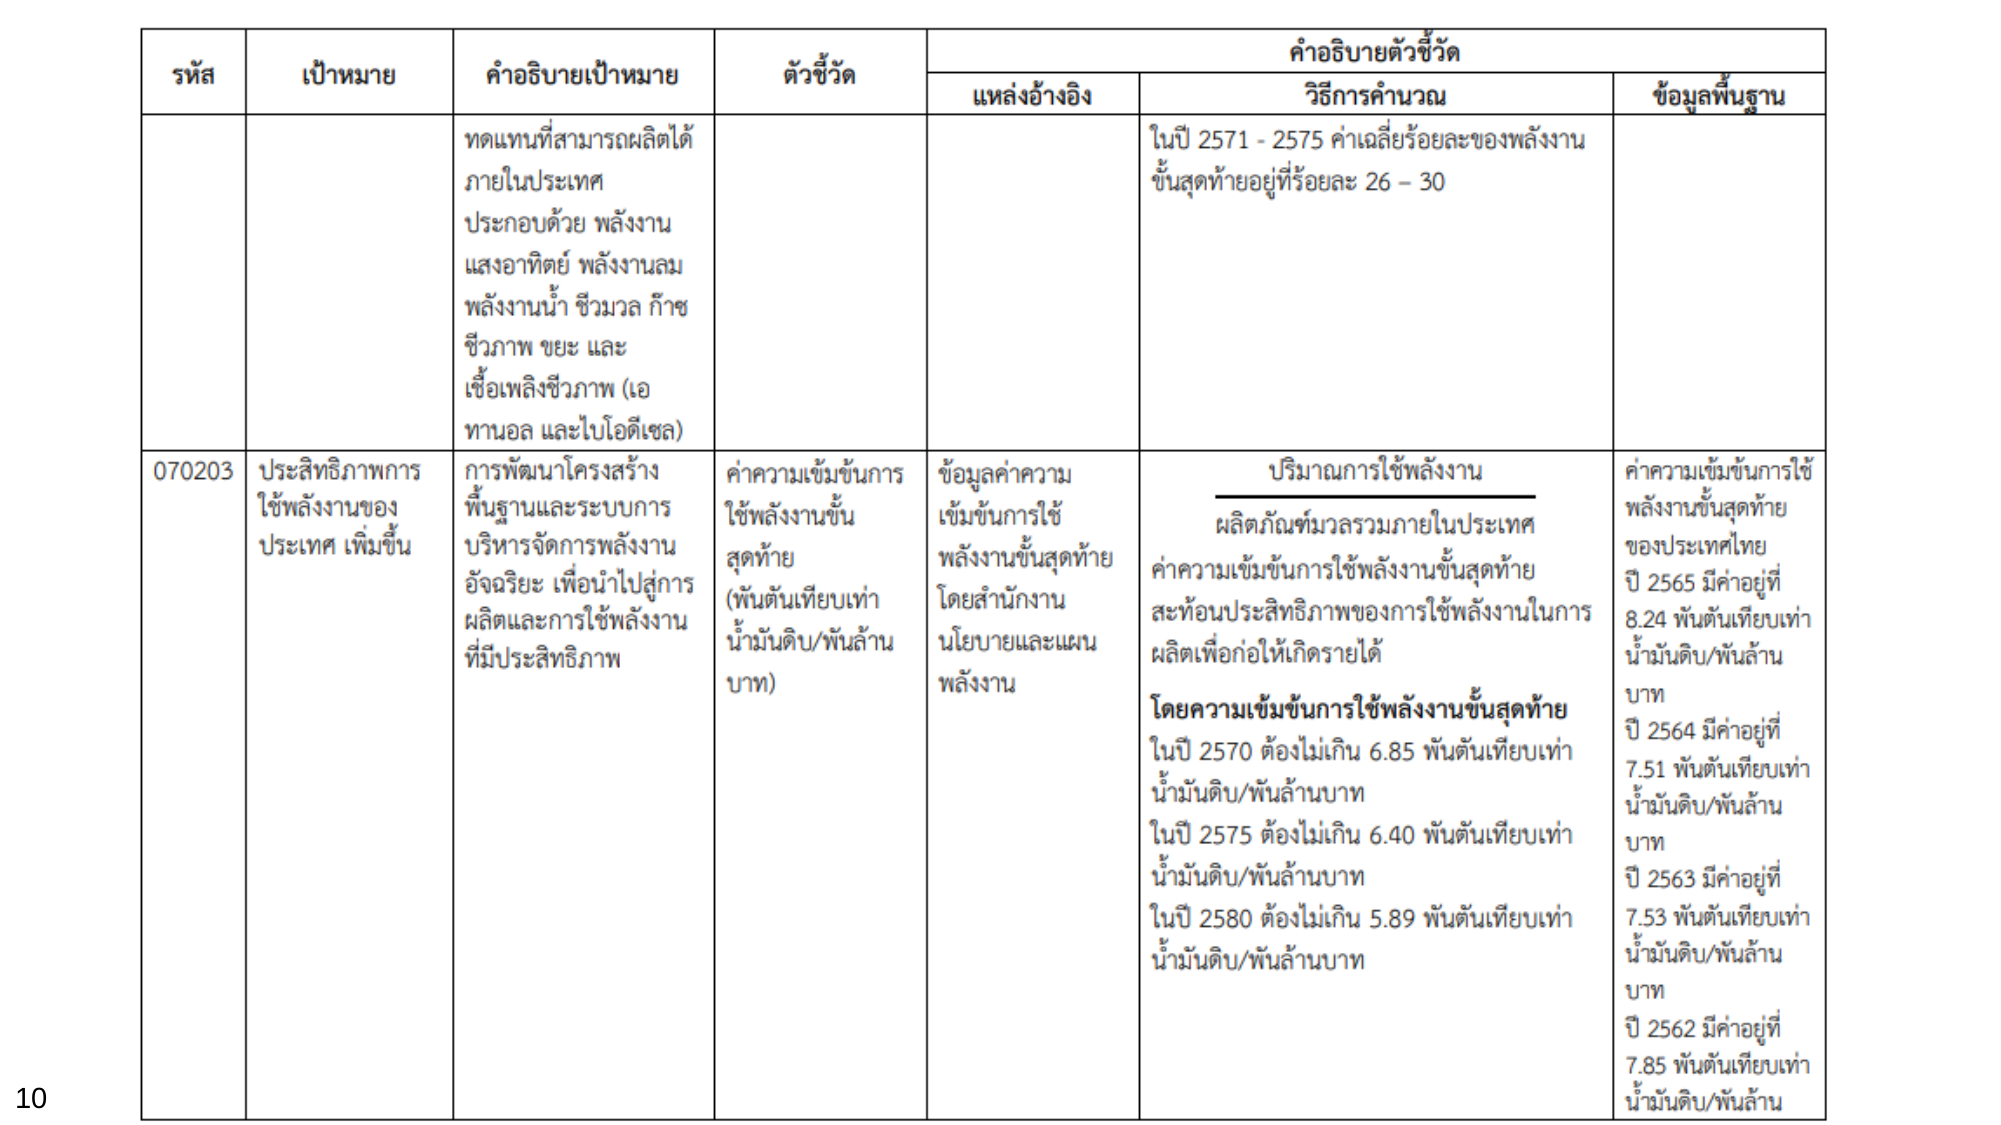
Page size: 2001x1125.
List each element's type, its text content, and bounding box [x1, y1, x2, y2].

picture [134, 18, 1834, 1125]
slide_number 10 [0, 1071, 129, 1125]
